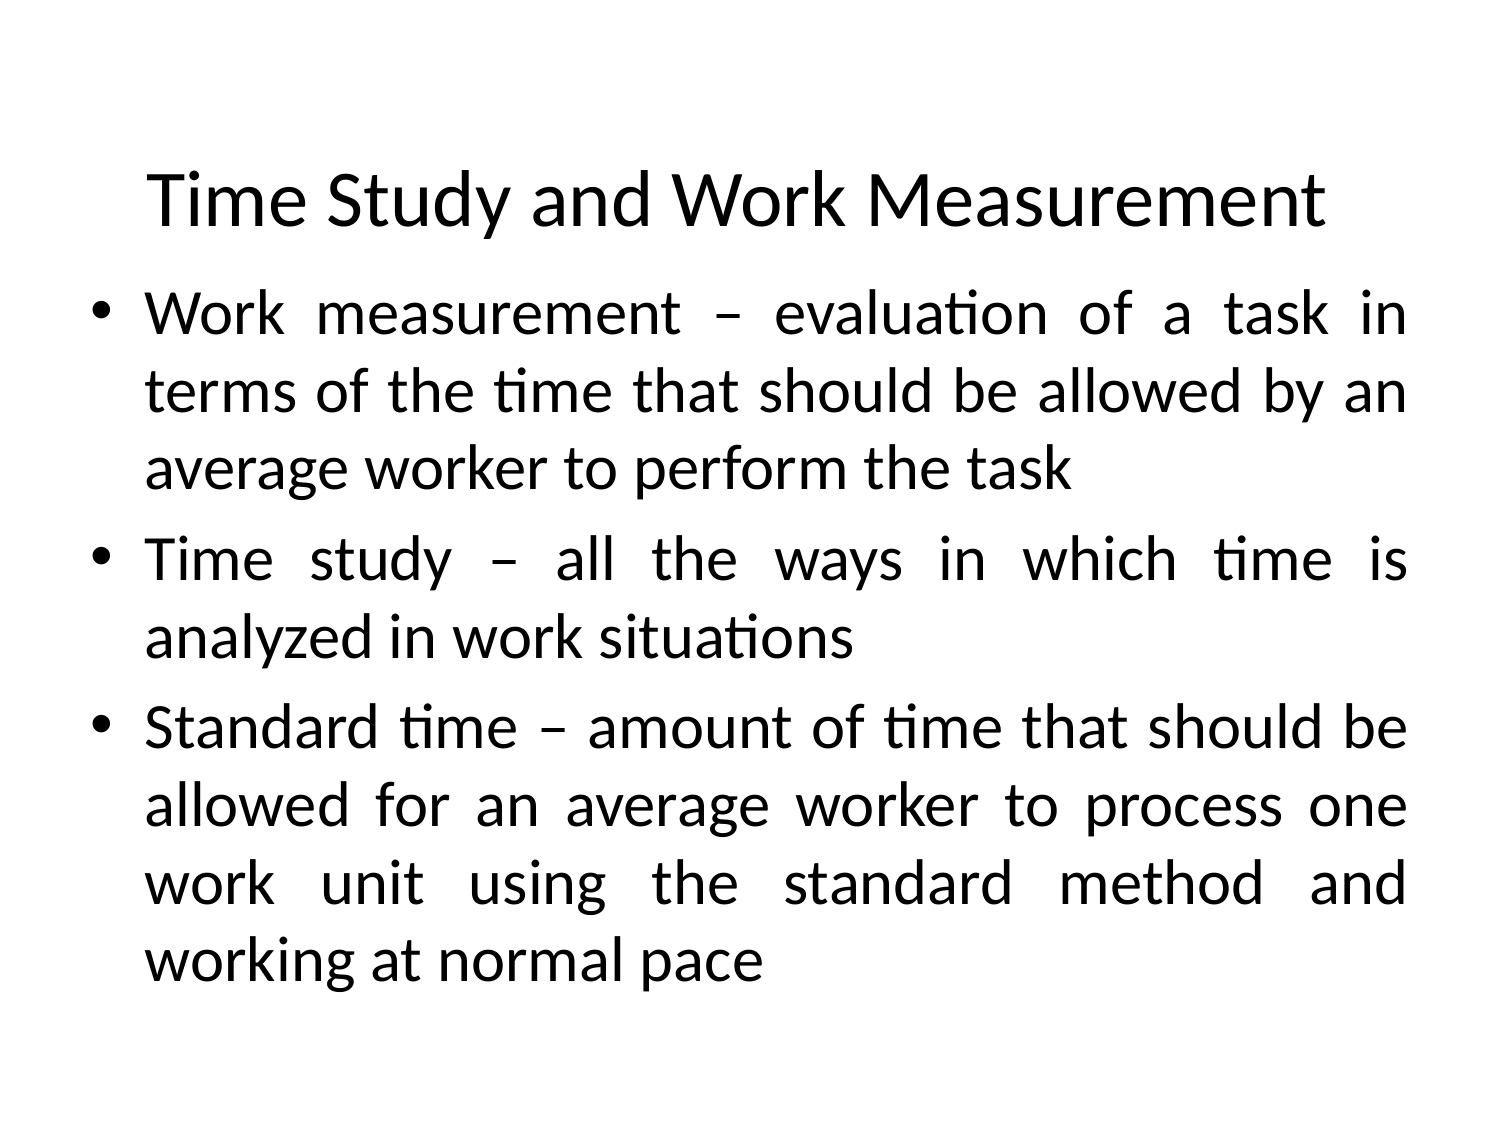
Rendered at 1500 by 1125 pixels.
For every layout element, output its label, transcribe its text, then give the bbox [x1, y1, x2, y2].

title Time Study and Work Measurement [88, 99, 1388, 262]
list Work measurement – evaluation of a task in terms of the time that should be allowed by an average worker to perform the task Time study – all the ways in which time is analyzed in work situations Standard time – amount of time that should be allowed for an average worker to process one work unit using the standard method and working at normal pace [75, 262, 1425, 1005]
